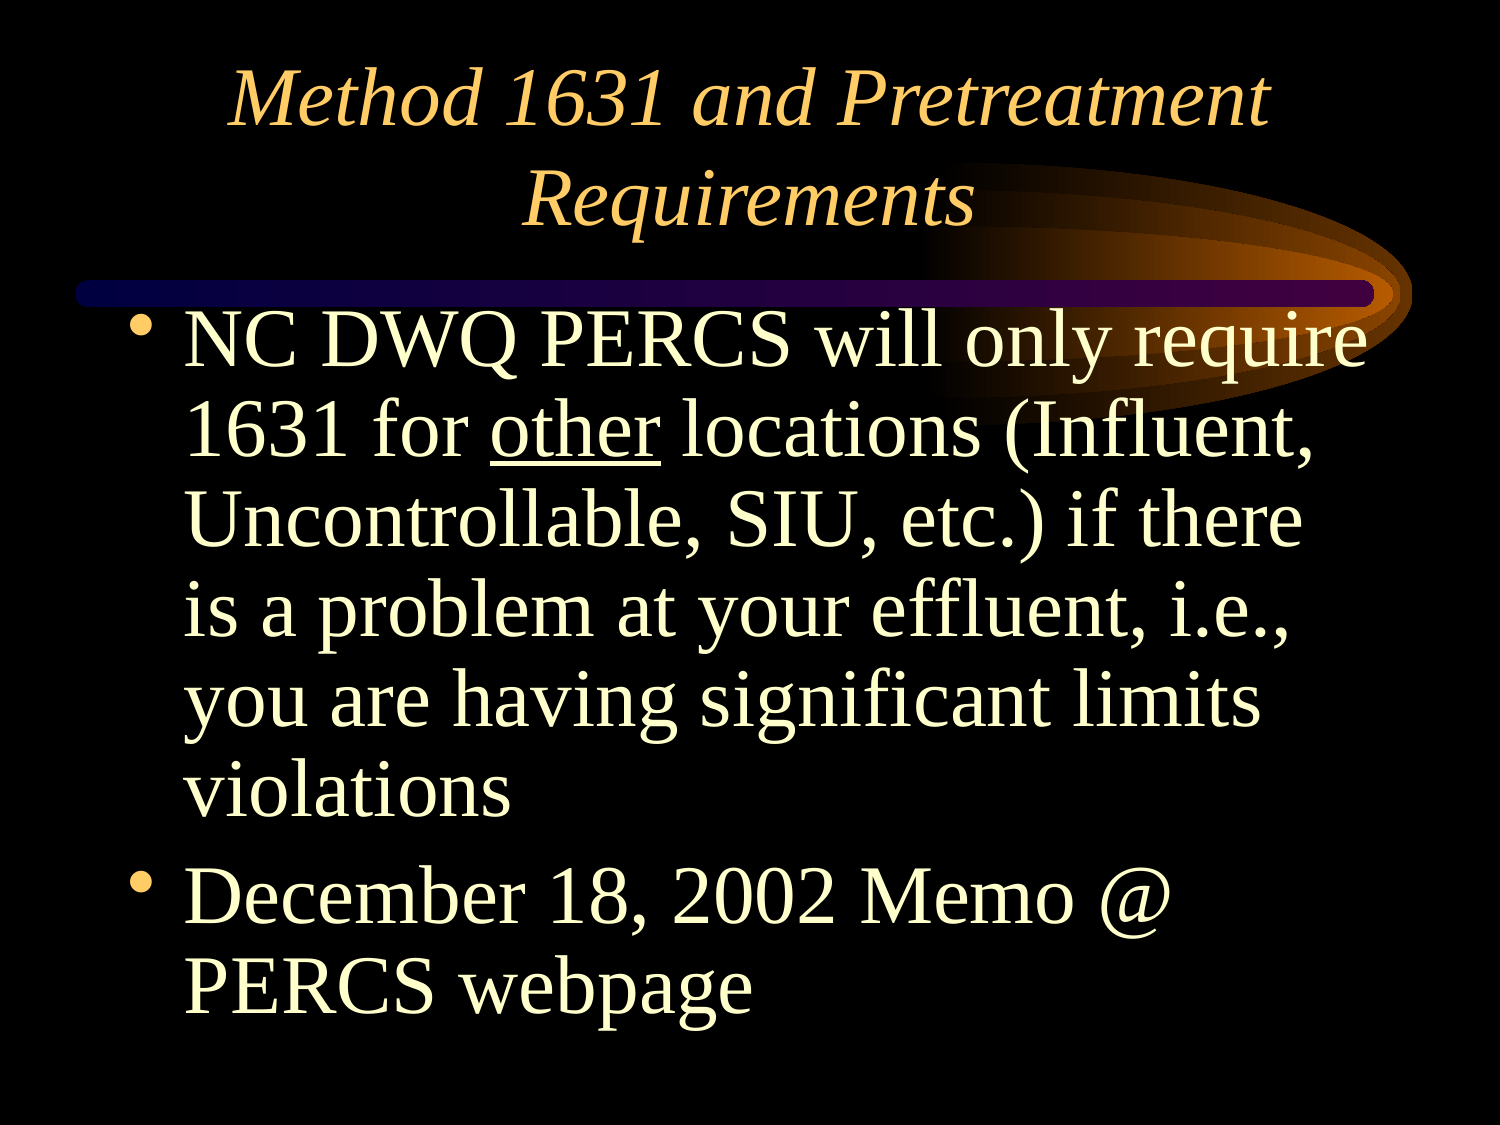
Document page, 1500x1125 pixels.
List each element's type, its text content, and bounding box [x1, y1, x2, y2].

title Method 1631 and Pretreatment Requirements [112, 62, 1388, 251]
list NC DWQ PERCS will only require 1631 for other locations (Influent, Uncontrollable, SIU, etc.) if there is a problem at your effluent, i.e., you are having significant limits violations December 18, 2002 Memo @ PERCS webpage [112, 287, 1388, 1013]
